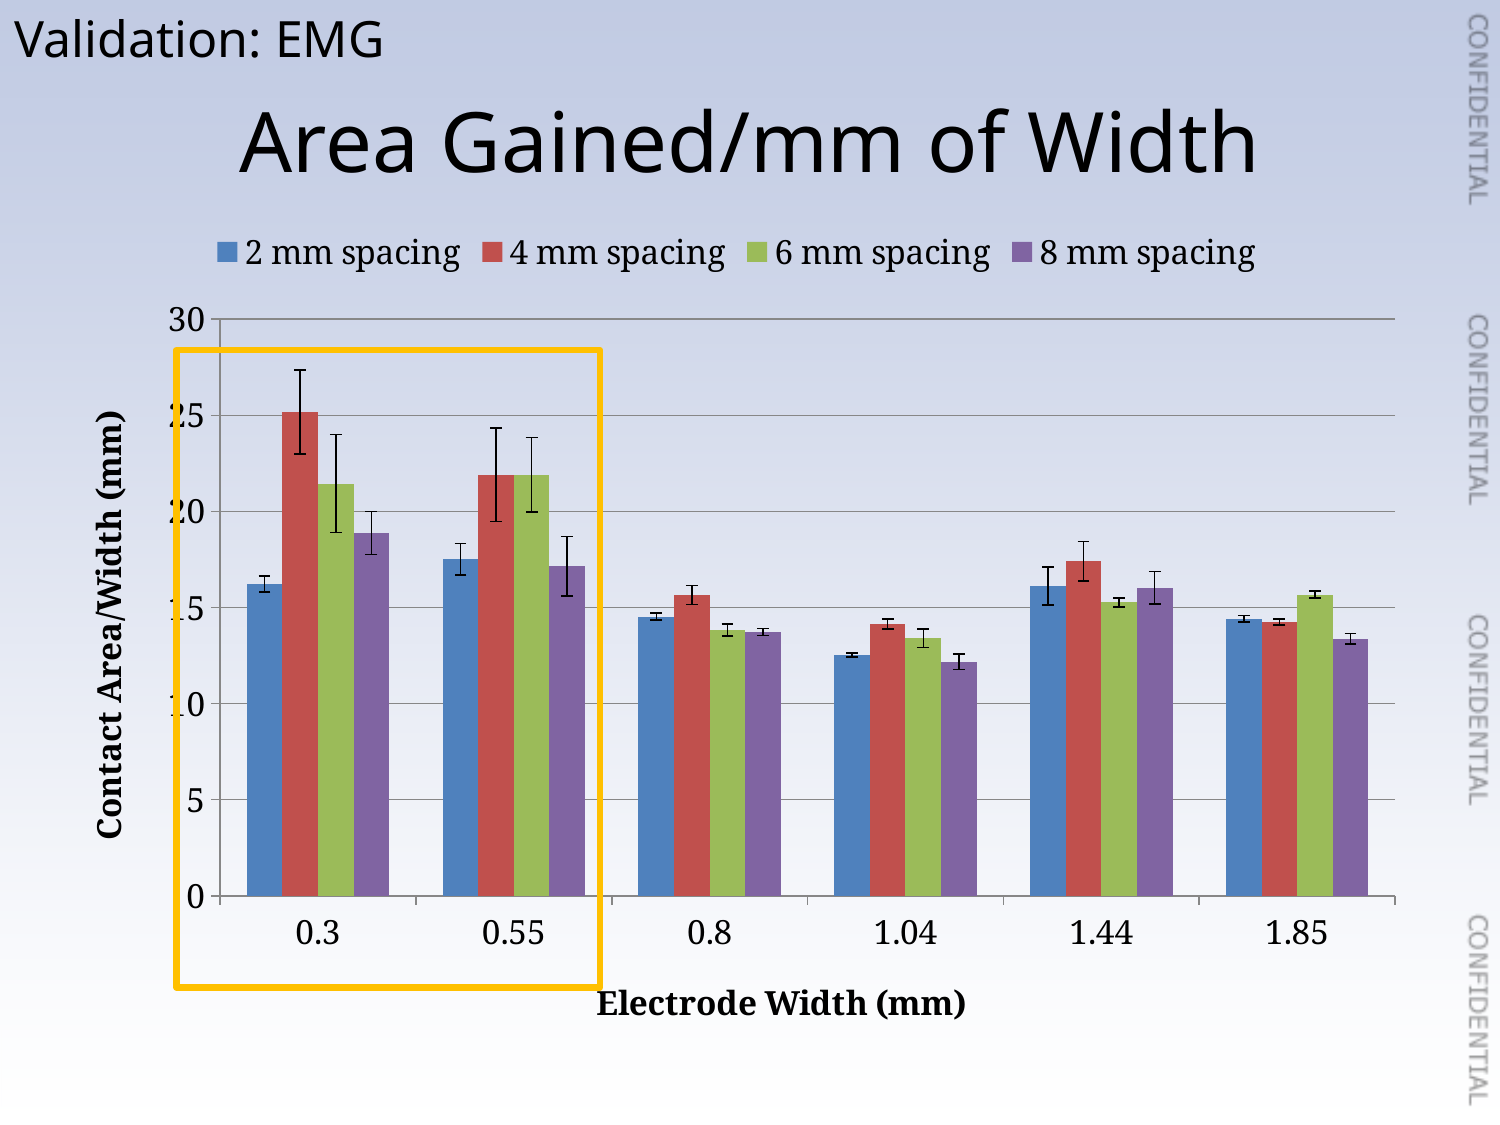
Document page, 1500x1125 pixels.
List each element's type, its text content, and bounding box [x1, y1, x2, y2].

title Area Gained/mm of Width [75, 45, 1425, 213]
picture [0, 0, 1500, 1125]
chart [49, 212, 1423, 1061]
text_box Validation: EMG [0, 0, 438, 75]
